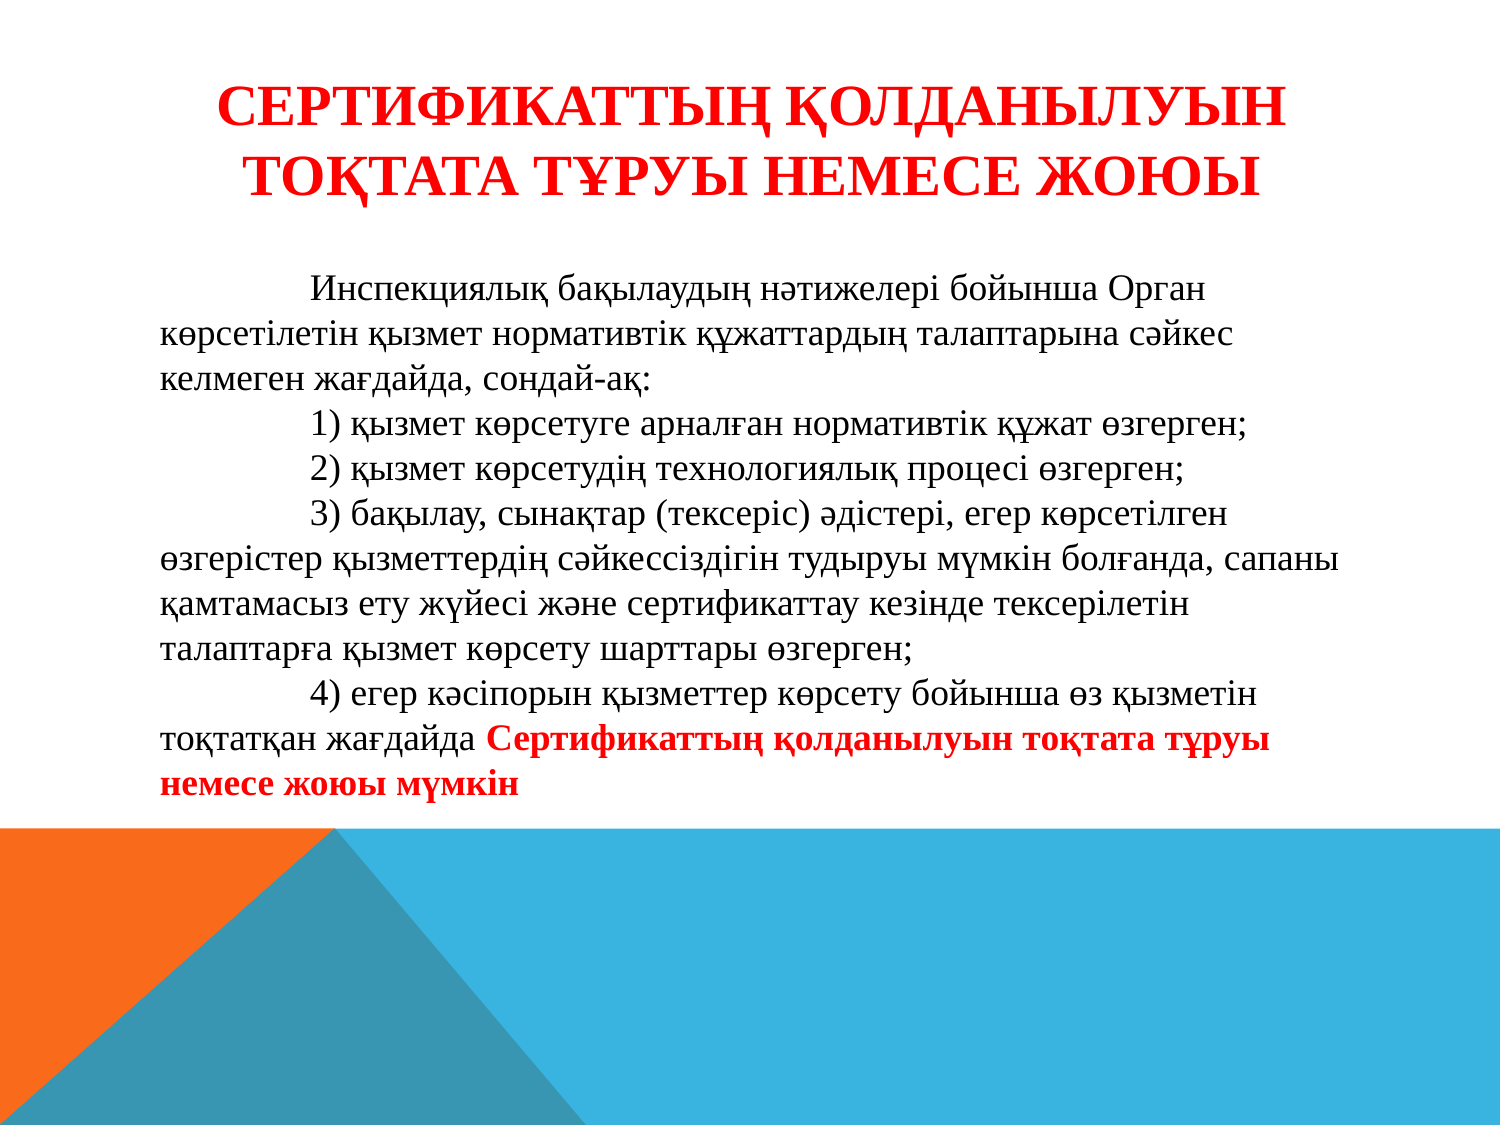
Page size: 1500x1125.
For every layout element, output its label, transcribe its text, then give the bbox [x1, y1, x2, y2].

text_box Сертификаттың қолданылуын тоқтата тұруы немесе жоюы [134, 59, 1369, 150]
text_box Инспекциялық бақылаудың нәтижелері бойынша Орган көрсетілетін қызмет нормативтік құжаттардың талаптарына сәйкес келмеген жағдайда, сондай-ақ: 1) қызмет көрсетуге арналған нормативтік құжат өзгерген; 2) қызмет көрсетудің технологиялық процесі өзгерген; 3) бақылау, сынақтар (тексеріс) әдістері, егер көрсетілген өзгерістер қызметтердің сәйкессіздігін тудыруы мүмкін болғанда, сапаны қамтамасыз ету жүйесі және сертификаттау кезінде тексерілетін талаптарға қызмет көрсету шарттары өзгерген; 4) егер кәсіпорын қызметтер көрсету бойынша өз қызметін тоқтатқан жағдайда Сертификаттың қолданылуын тоқтата тұруы немесе жоюы мүмкін [145, 255, 1369, 856]
